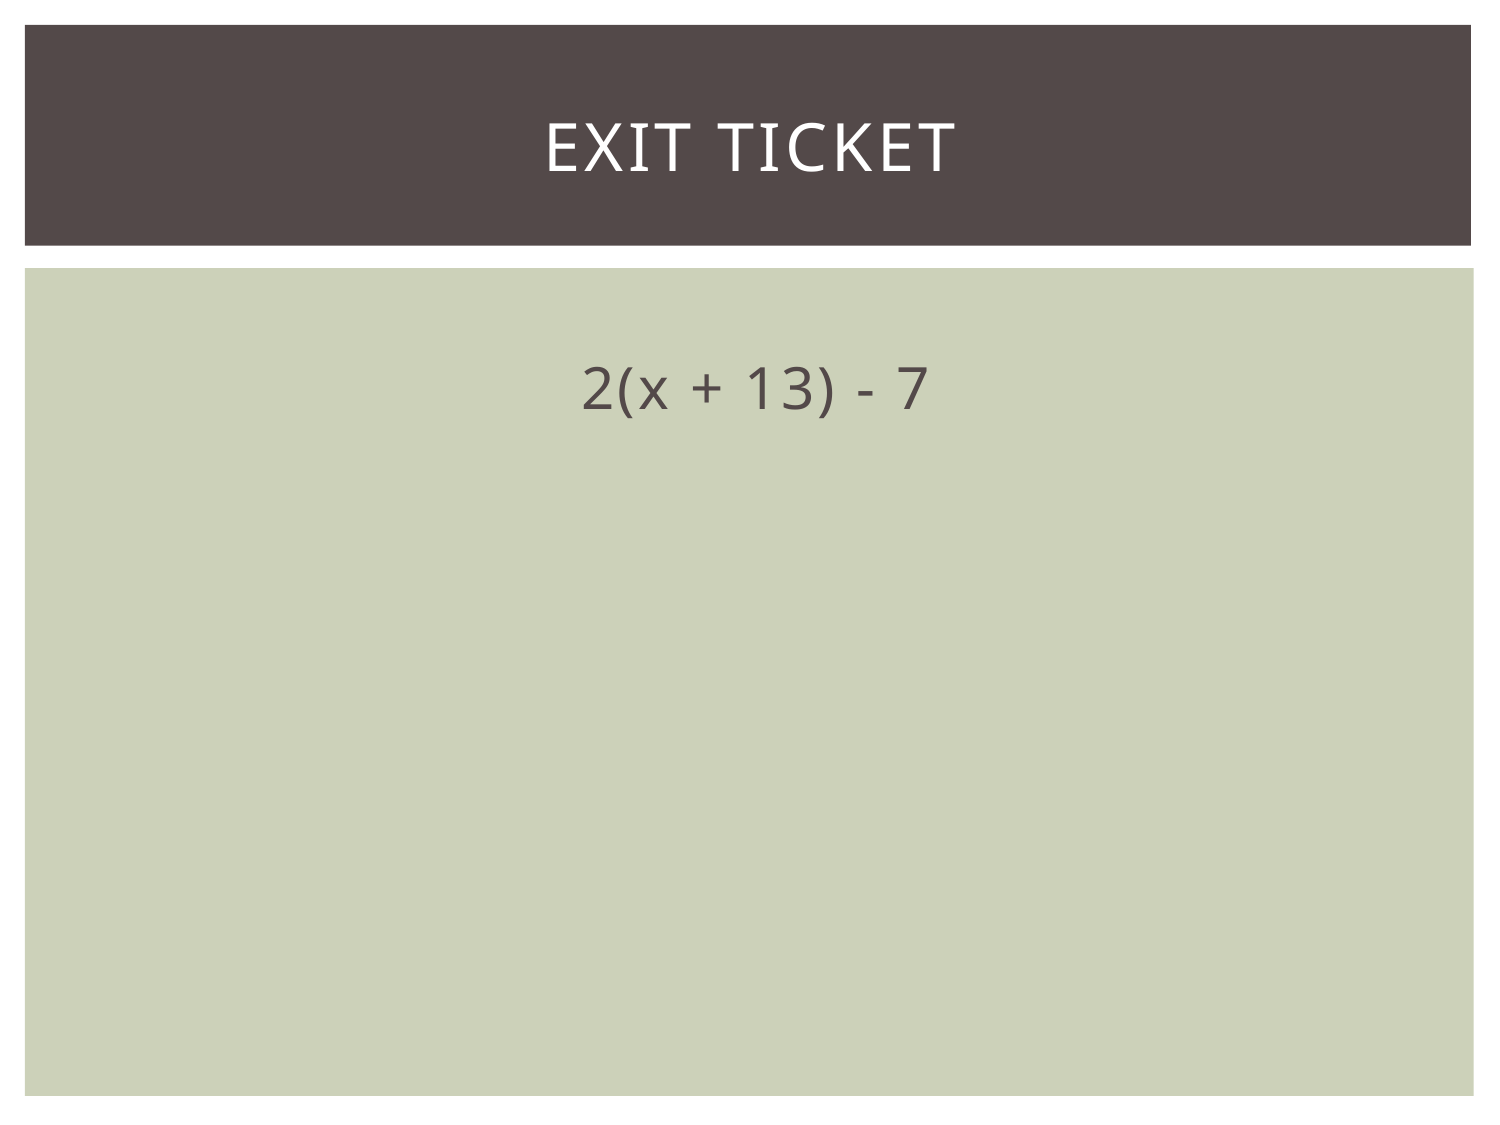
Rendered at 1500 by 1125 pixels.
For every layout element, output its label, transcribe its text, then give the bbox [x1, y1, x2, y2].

list 2(x + 13) - 7 [62, 281, 1442, 1005]
title Exit ticket [62, 58, 1438, 232]
